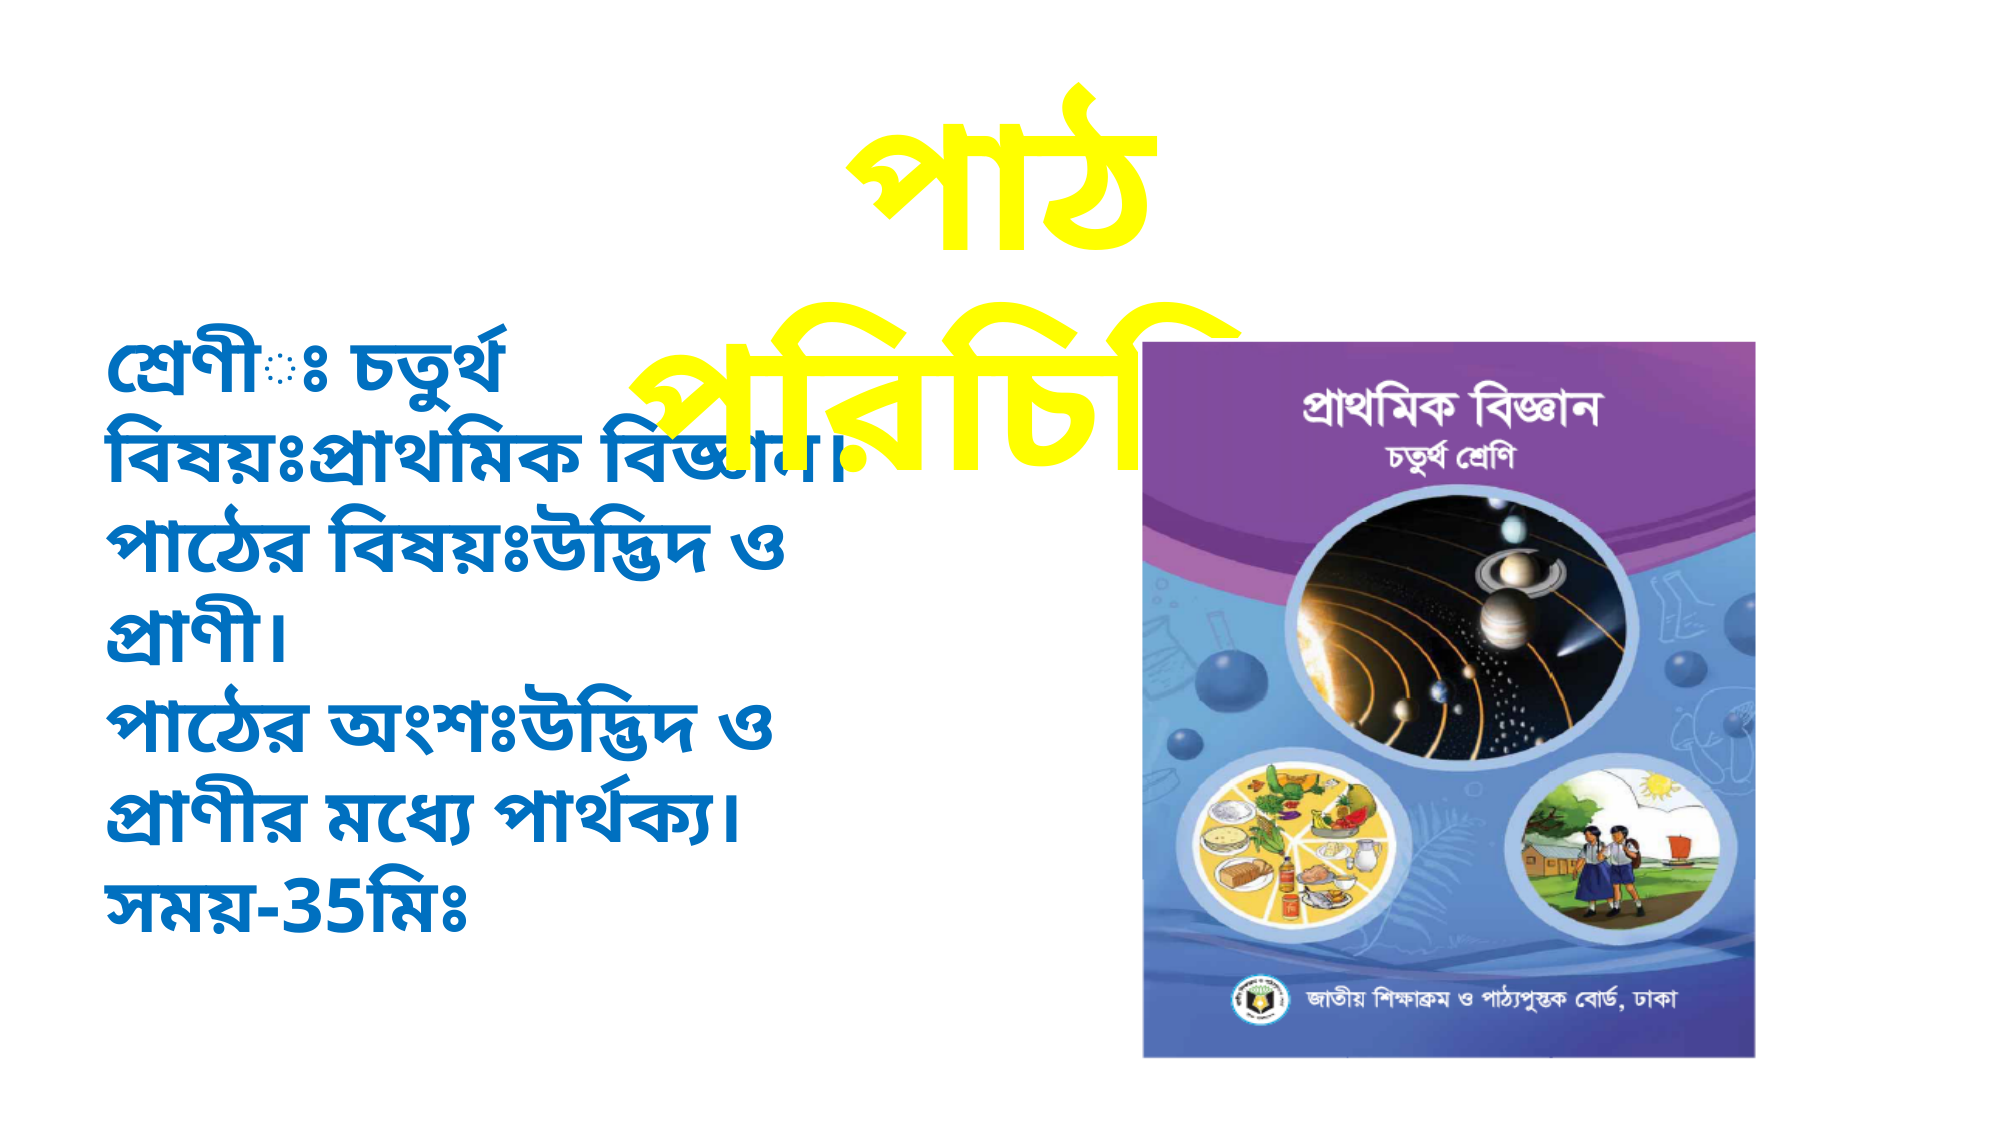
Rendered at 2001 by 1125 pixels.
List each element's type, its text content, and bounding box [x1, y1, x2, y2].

text_box শ্রেণীঃ চতুর্থ বিষয়ঃপ্রাথমিক বিজ্ঞান। পাঠের বিষয়ঃউদ্ভিদ ও প্রাণী। পাঠের অংশঃউদ্ভিদ ও প্রাণীর মধ্যে পার্থক্য। সময়-35মিঃ [90, 309, 932, 955]
text_box পাঠ পরিচিতি [496, 60, 1504, 515]
picture [1138, 338, 1762, 1065]
